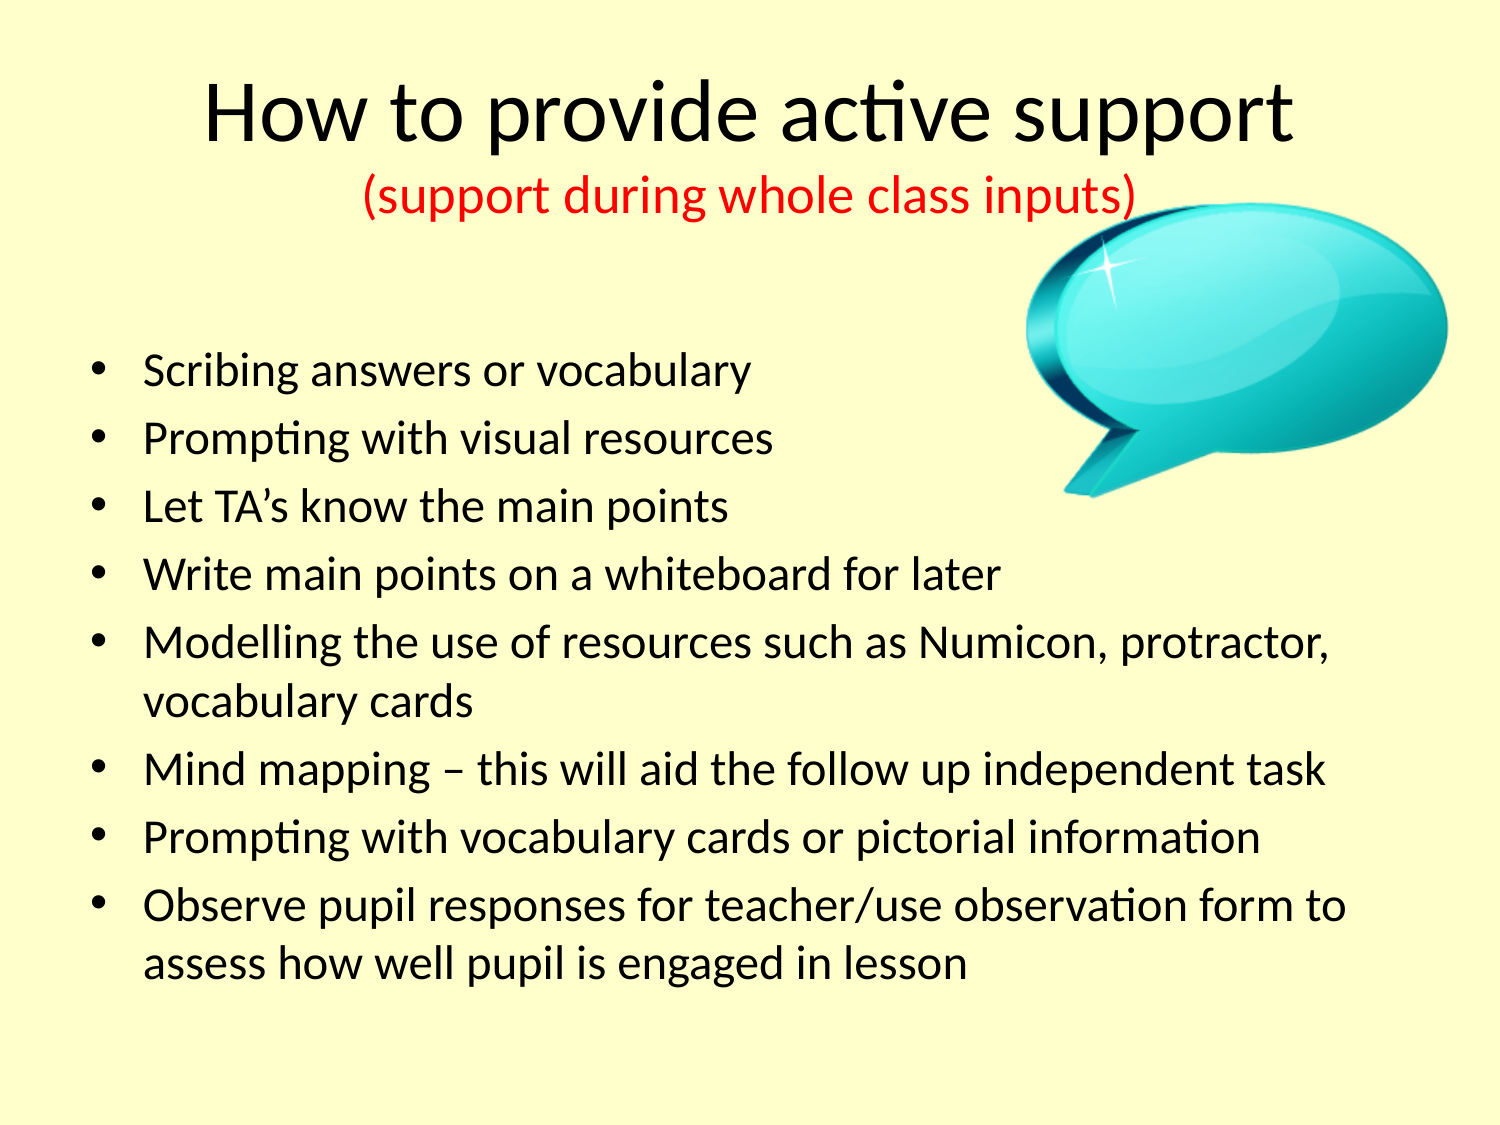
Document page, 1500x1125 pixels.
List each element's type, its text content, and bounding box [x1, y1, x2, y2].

picture [1009, 148, 1460, 600]
list Scribing answers or vocabulary Prompting with visual resources Let TA’s know the main points Write main points on a whiteboard for later Modelling the use of resources such as Numicon, protractor, vocabulary cards Mind mapping – this will aid the follow up independent task Prompting with vocabulary cards or pictorial information Observe pupil responses for teacher/use observation form to assess how well pupil is engaged in lesson [75, 262, 1425, 1005]
title How to provide active support (support during whole class inputs) [75, 45, 1425, 233]
